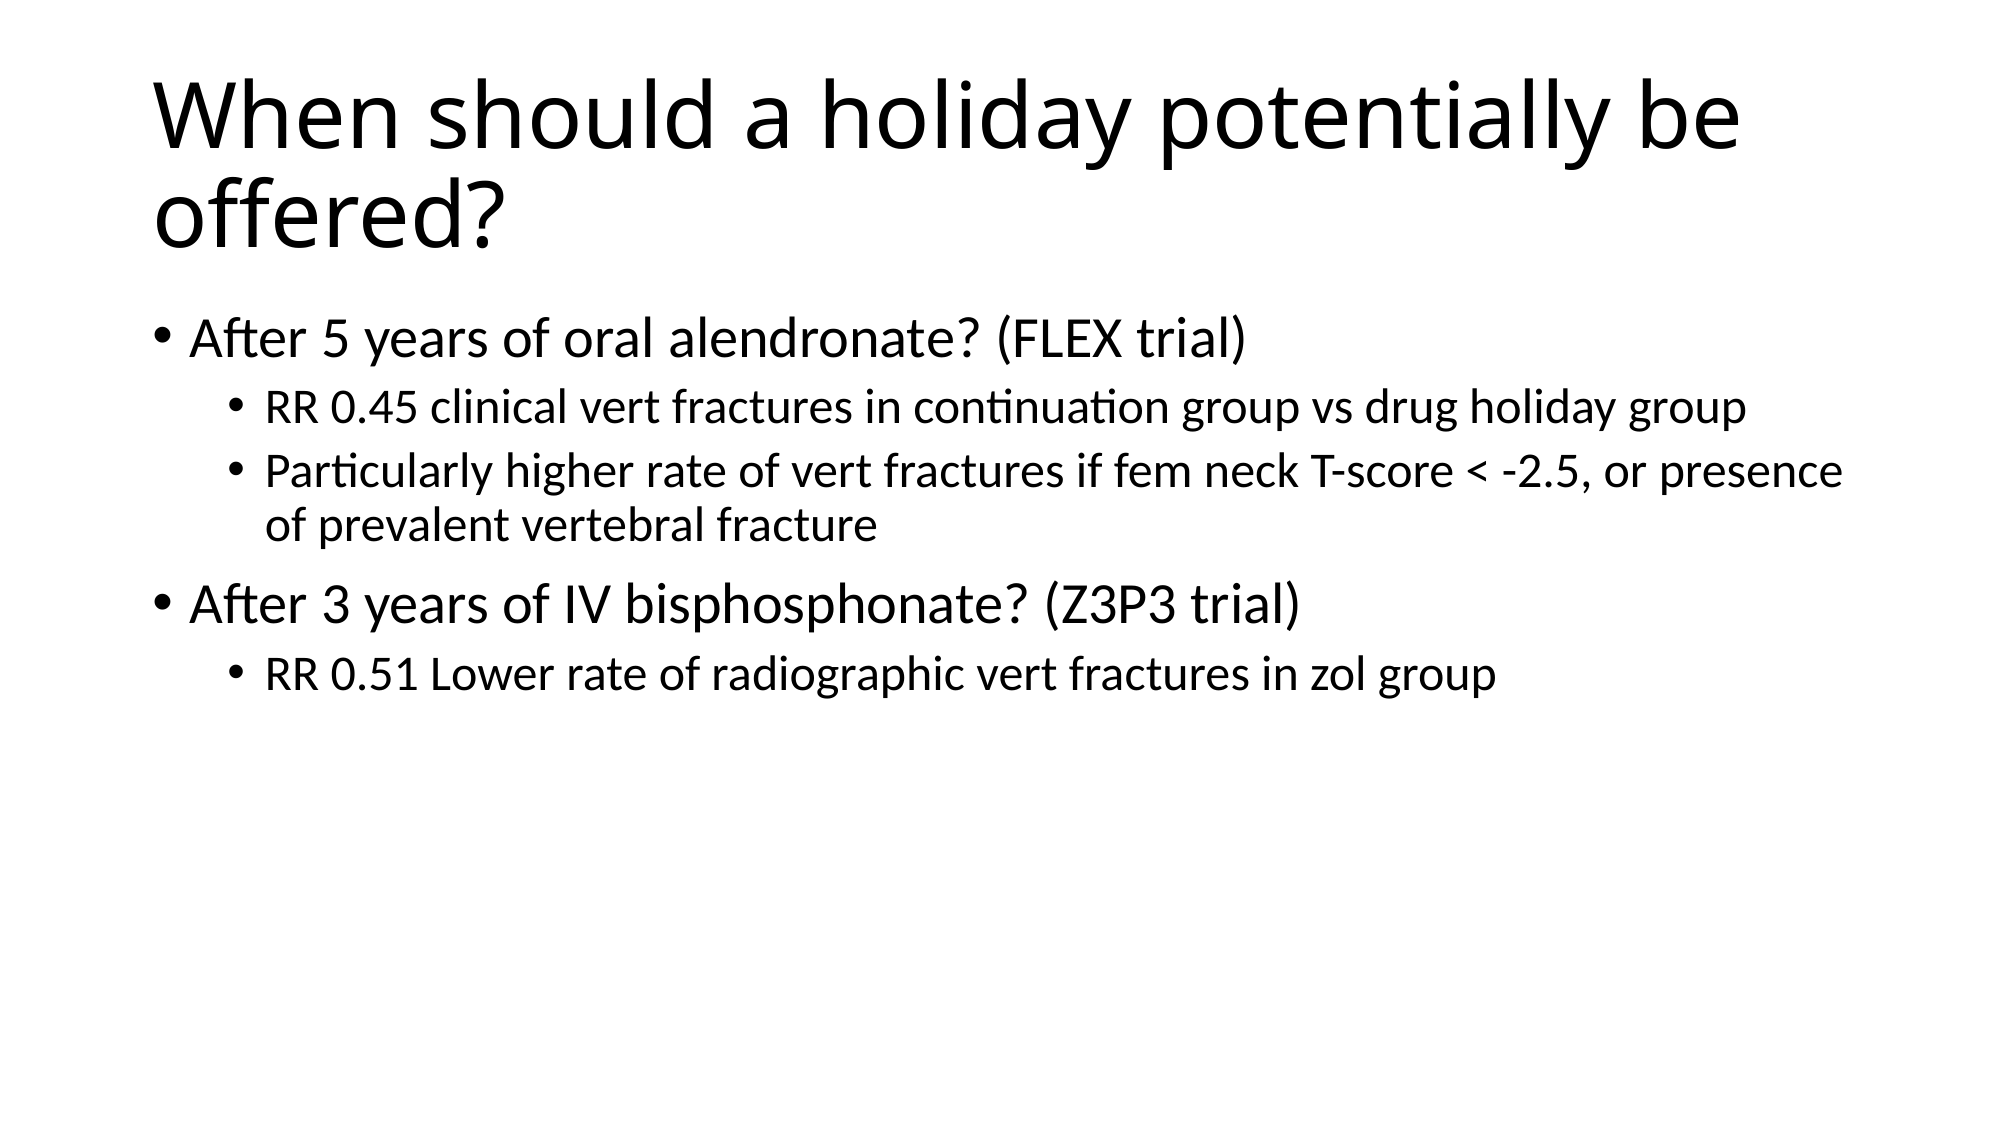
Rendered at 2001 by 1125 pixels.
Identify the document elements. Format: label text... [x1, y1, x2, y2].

list After 5 years of oral alendronate? (FLEX trial) RR 0.45 clinical vert fractures in continuation group vs drug holiday group Particularly higher rate of vert fractures if fem neck T-score < -2.5, or presence of prevalent vertebral fracture After 3 years of IV bisphosphonate? (Z3P3 trial) RR 0.51 Lower rate of radiographic vert fractures in zol group [137, 299, 1863, 1014]
title When should a holiday potentially be offered? [137, 59, 1863, 278]
